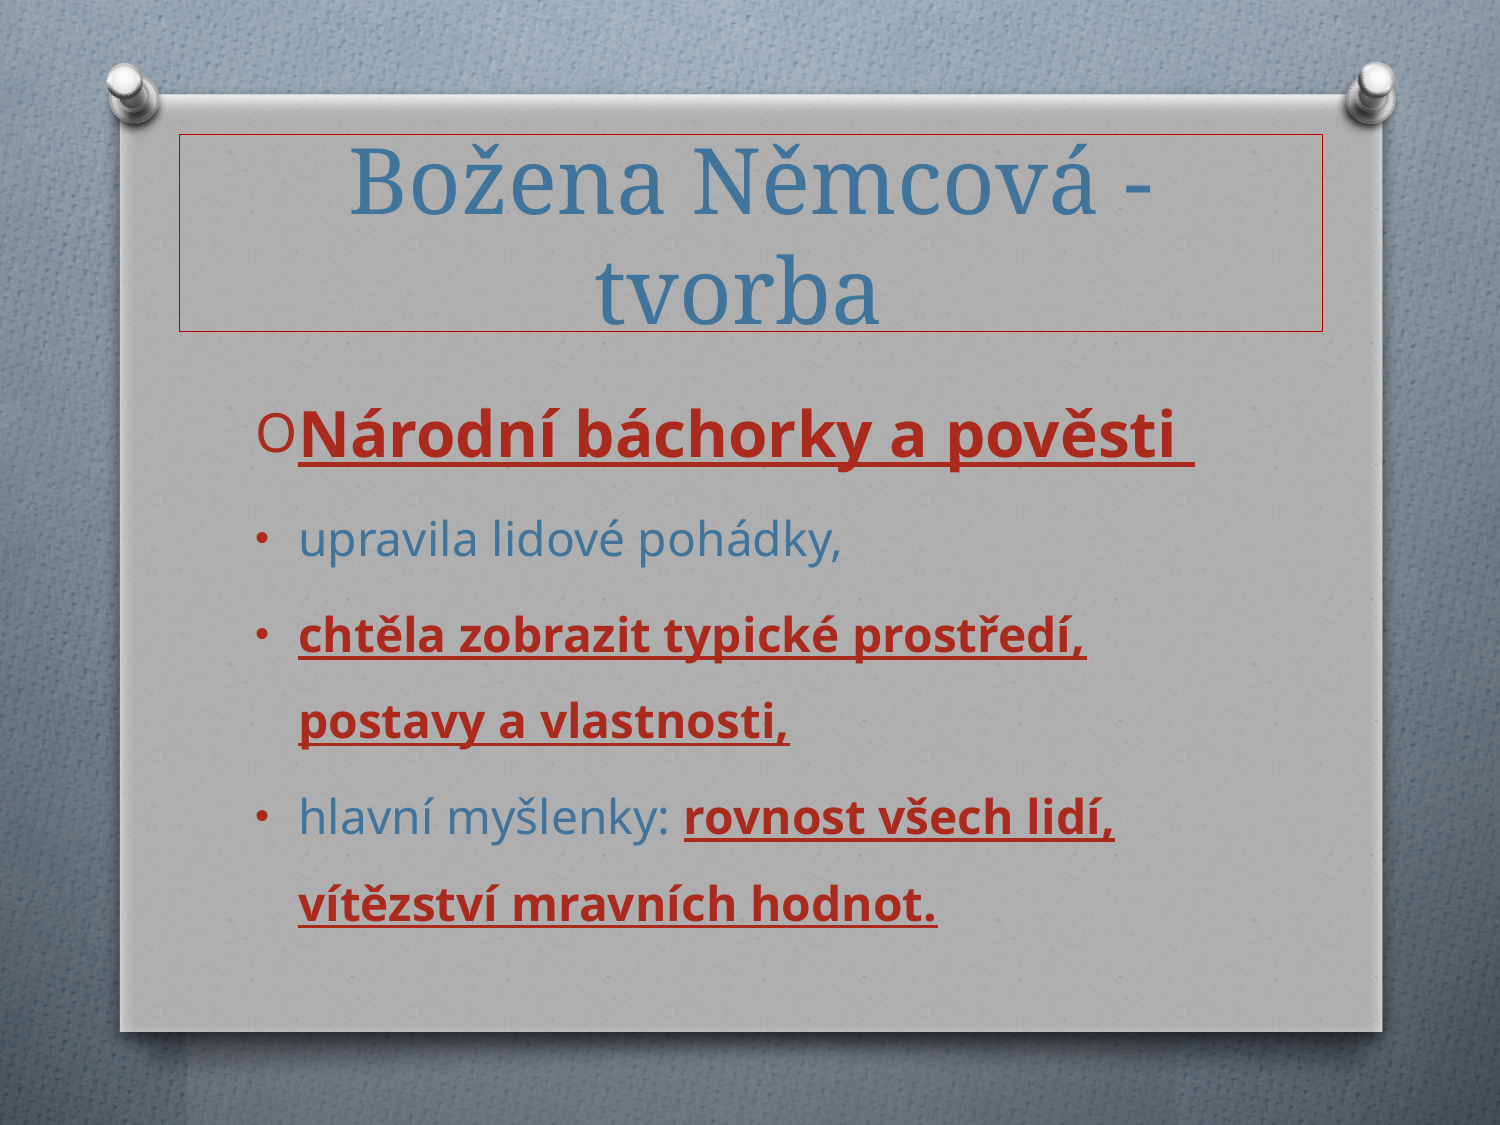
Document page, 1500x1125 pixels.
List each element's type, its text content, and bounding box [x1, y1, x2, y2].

picture [1317, 35, 1439, 156]
list Národní báchorky a pověsti upravila lidové pohádky, chtěla zobrazit typické prostředí, postavy a vlastnosti, hlavní myšlenky: rovnost všech lidí, vítězství mravních hodnot. [240, 347, 1257, 939]
picture [75, 29, 198, 153]
title Božena Němcová - tvorba [179, 134, 1323, 332]
